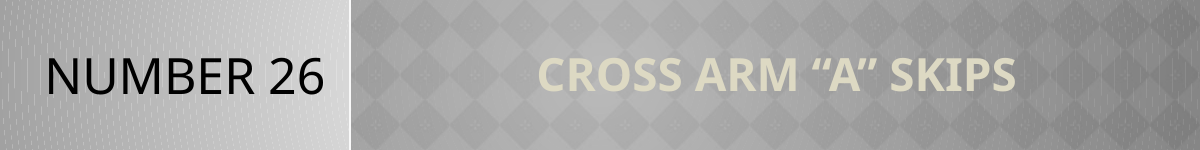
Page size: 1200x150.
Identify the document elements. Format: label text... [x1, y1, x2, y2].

title Cross arm “a” skips [441, 37, 1112, 101]
text_box NUMBER 26 [29, 37, 341, 113]
